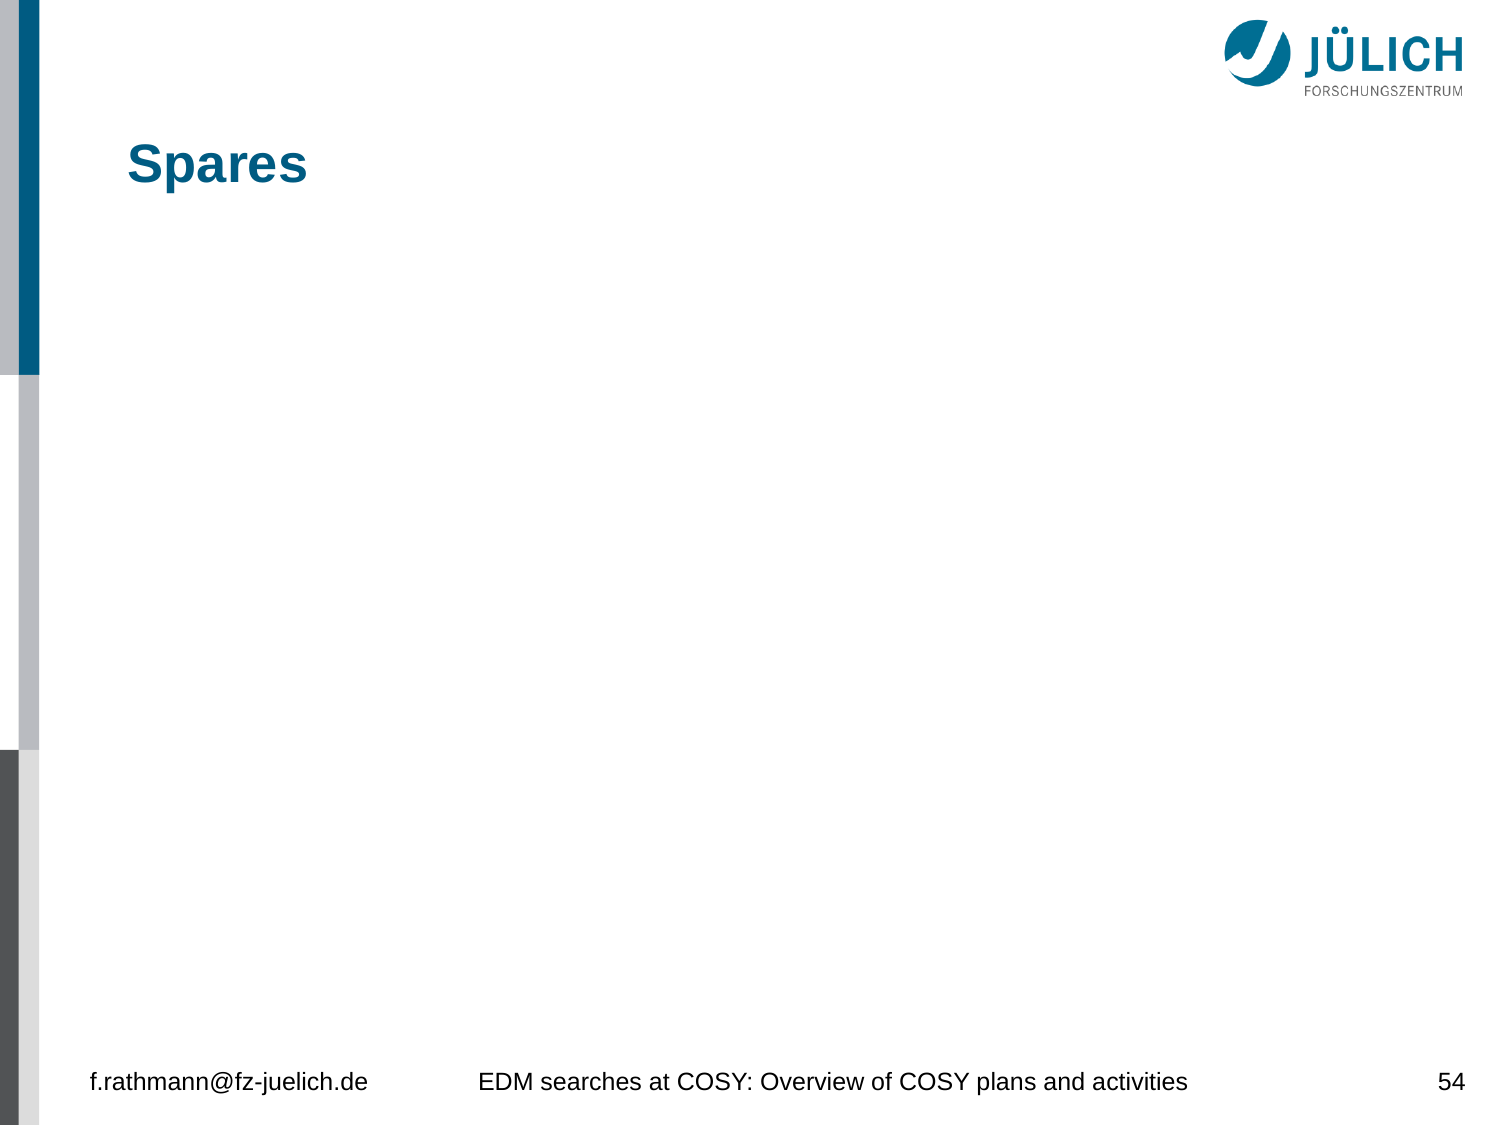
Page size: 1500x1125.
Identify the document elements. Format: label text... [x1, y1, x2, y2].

slide_number 54 [1280, 1042, 1481, 1103]
footer EDM searches at COSY: Overview of COSY plans and activities [414, 1042, 1254, 1103]
slide_number f.rathmann@fz-juelich.de [75, 1042, 391, 1103]
picture [1223, 18, 1462, 96]
title Spares [112, 104, 1388, 219]
